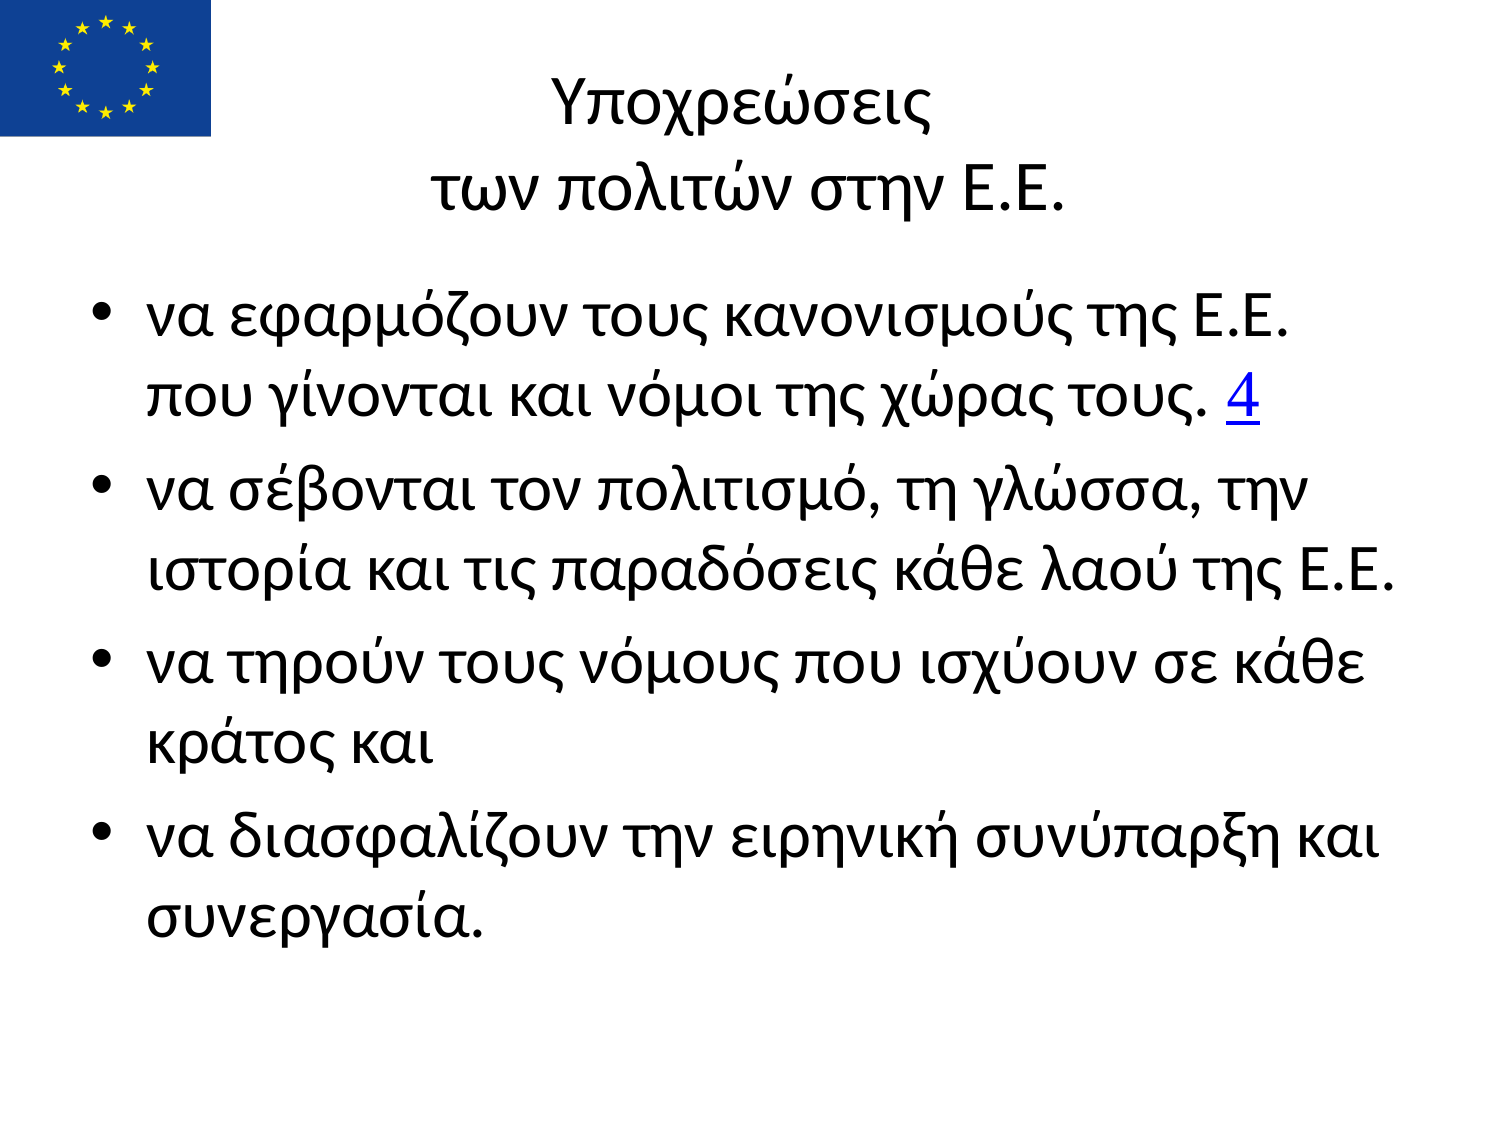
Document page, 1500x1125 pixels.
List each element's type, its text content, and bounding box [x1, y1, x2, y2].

list να εφαρμόζουν τους κανονισμούς της Ε.Ε. που γίνονται και νόμοι της χώρας τους.  να σέβονται τον πολιτισμό, τη γλώσσα, την ιστορία και τις παραδόσεις κάθε λαού της Ε.Ε. να τηρούν τους νόμους που ισχύουν σε κάθε κράτος και να διασφαλίζουν την ειρηνική συνύπαρξη και συνεργασία. [75, 262, 1425, 1005]
title Υποχρεώσεις των πολιτών στην Ε.Ε. [75, 45, 1425, 233]
picture [0, 0, 212, 137]
